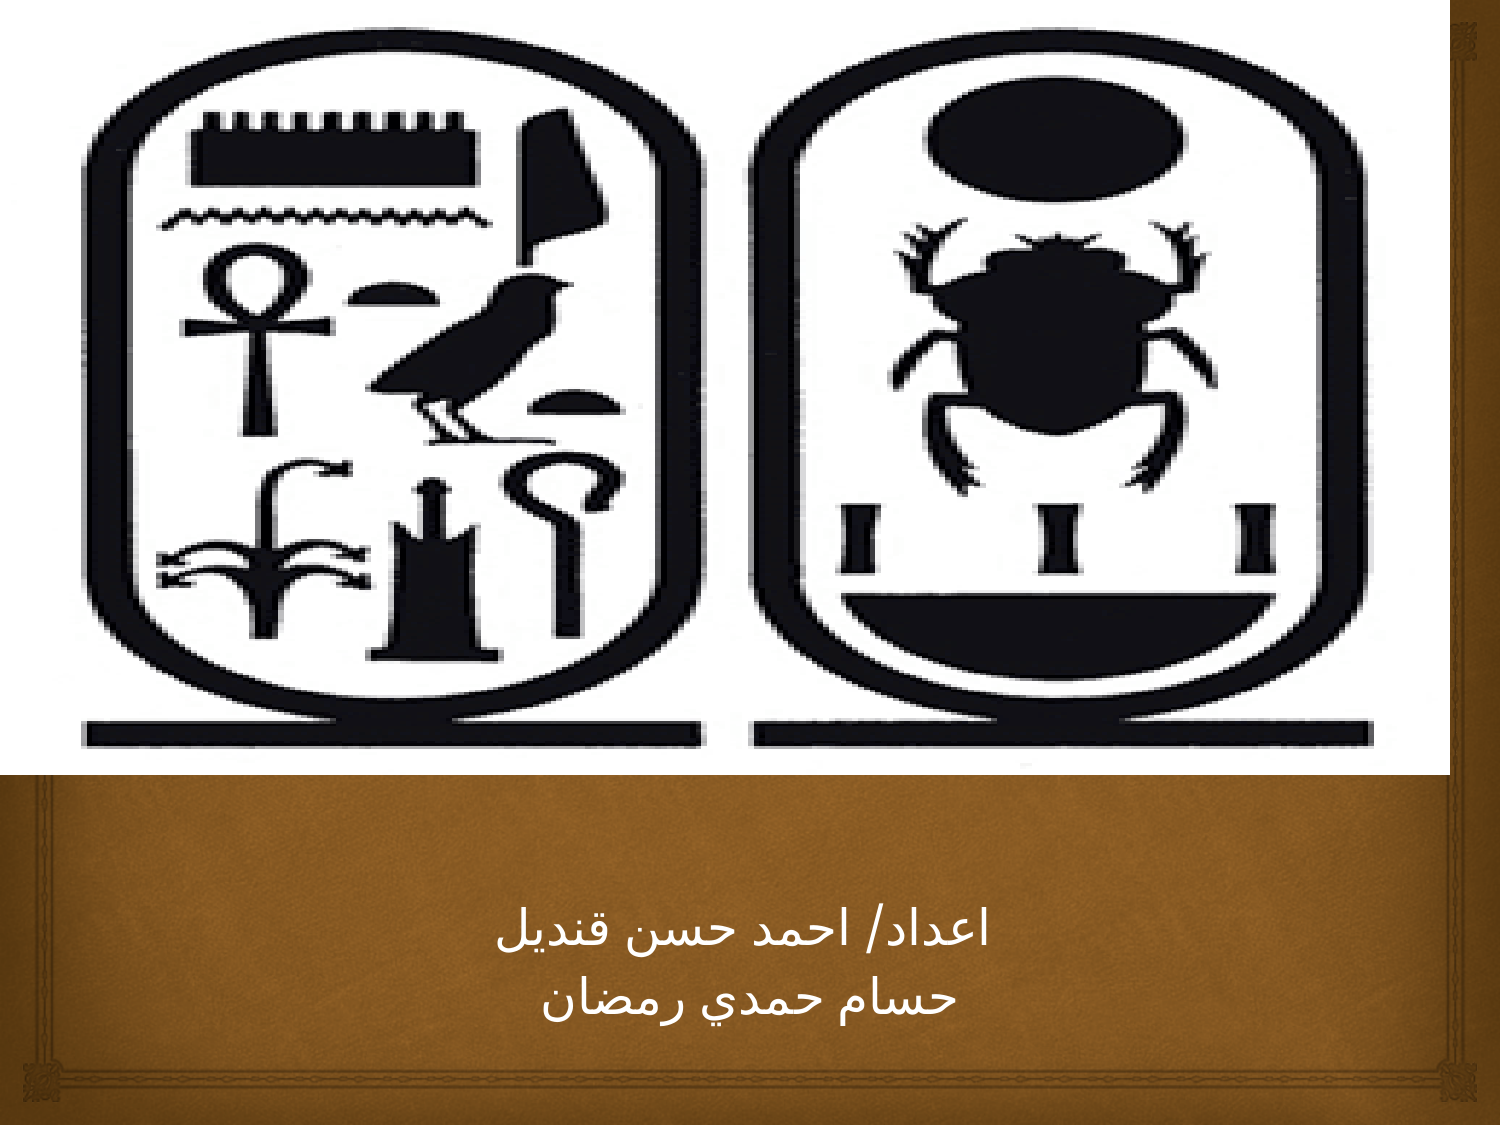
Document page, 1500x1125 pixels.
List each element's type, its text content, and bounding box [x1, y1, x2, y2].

picture [0, 0, 1500, 1125]
subtitle اعداد/ احمد حسن قنديل حسام حمدي رمضان [225, 887, 1275, 1075]
